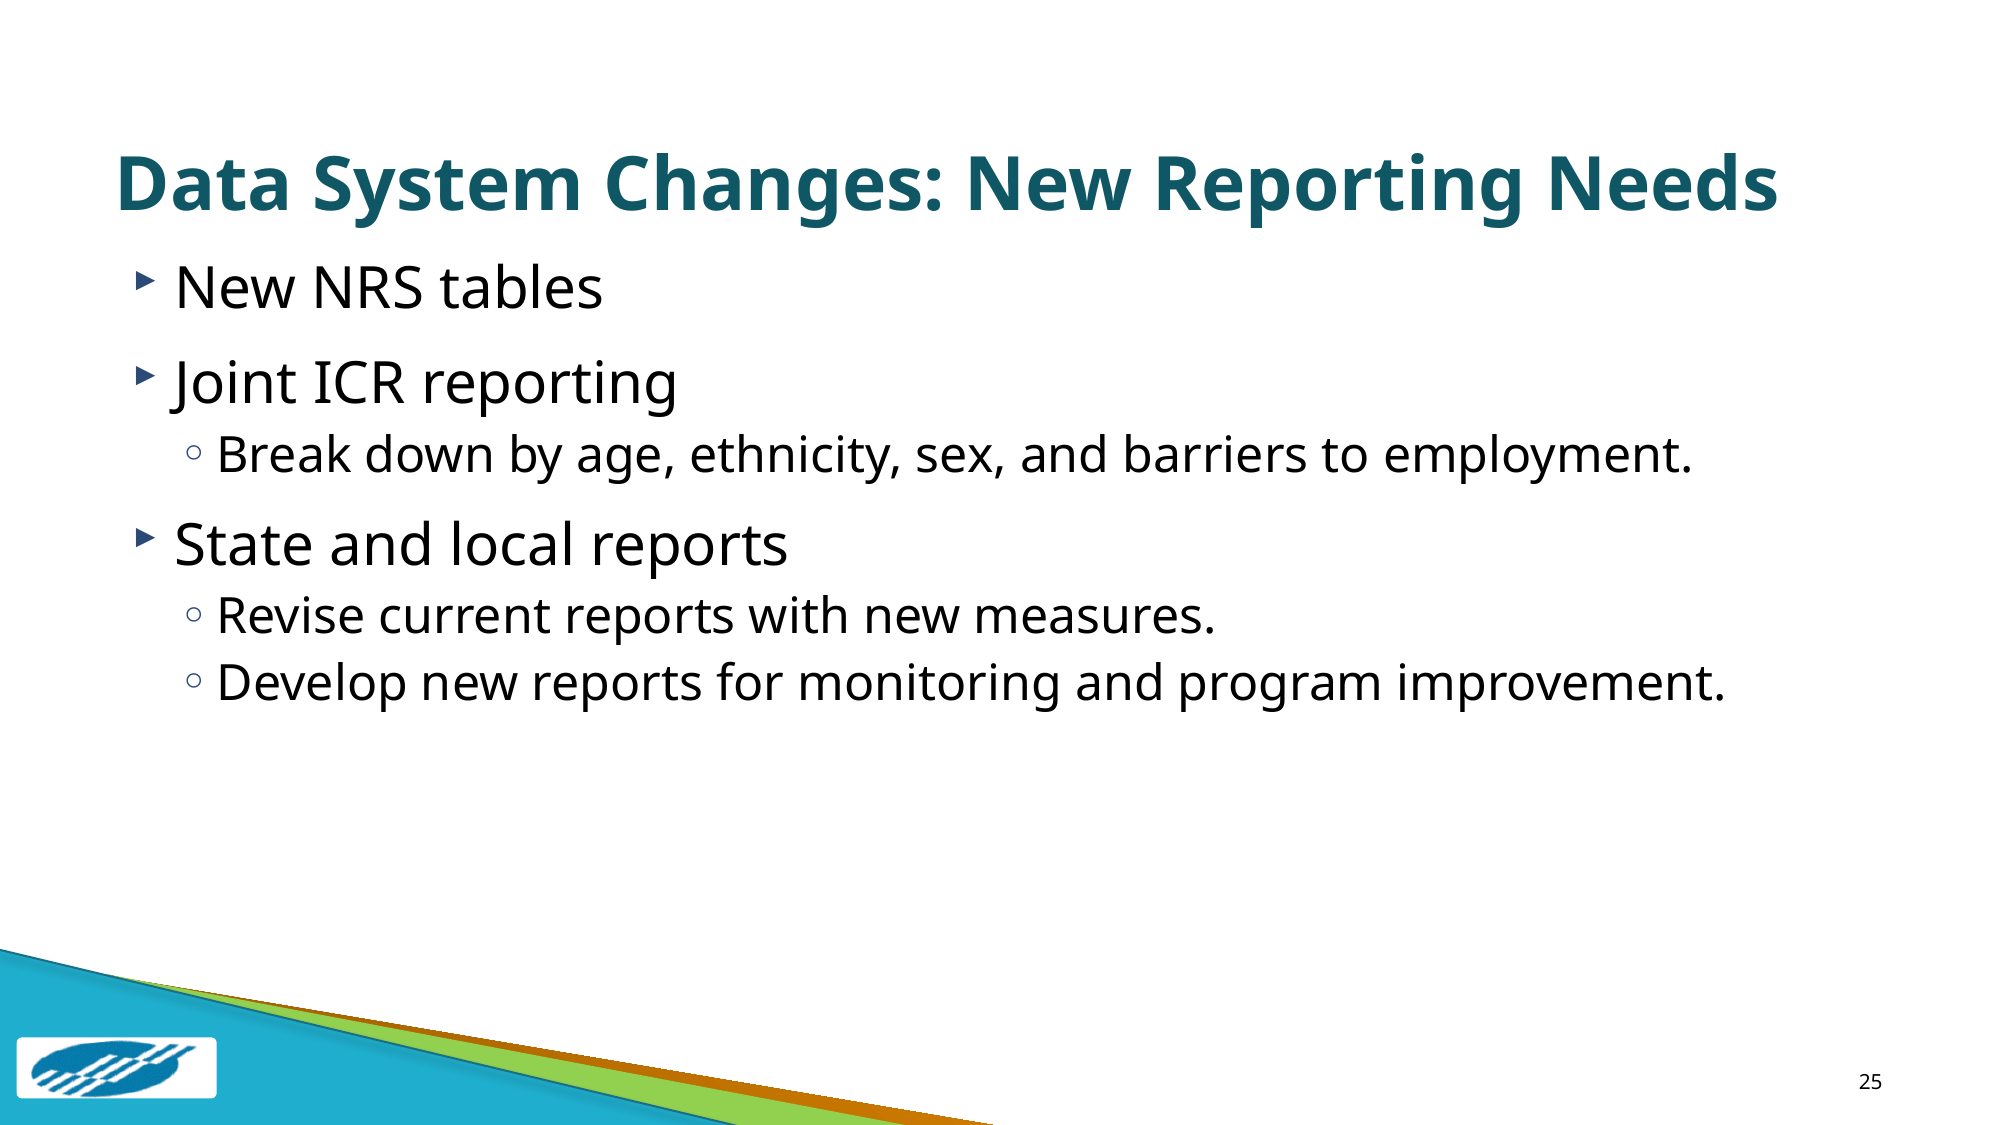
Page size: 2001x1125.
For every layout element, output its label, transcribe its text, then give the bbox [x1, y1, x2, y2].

list New NRS tables Joint ICR reporting Break down by age, ethnicity, sex, and barriers to employment. State and local reports Revise current reports with new measures. Develop new reports for monitoring and program improvement. [99, 243, 1900, 986]
slide_number 25 [1766, 1059, 1900, 1092]
picture [16, 1037, 217, 1099]
title Data System Changes: New Reporting Needs [99, 45, 1900, 233]
